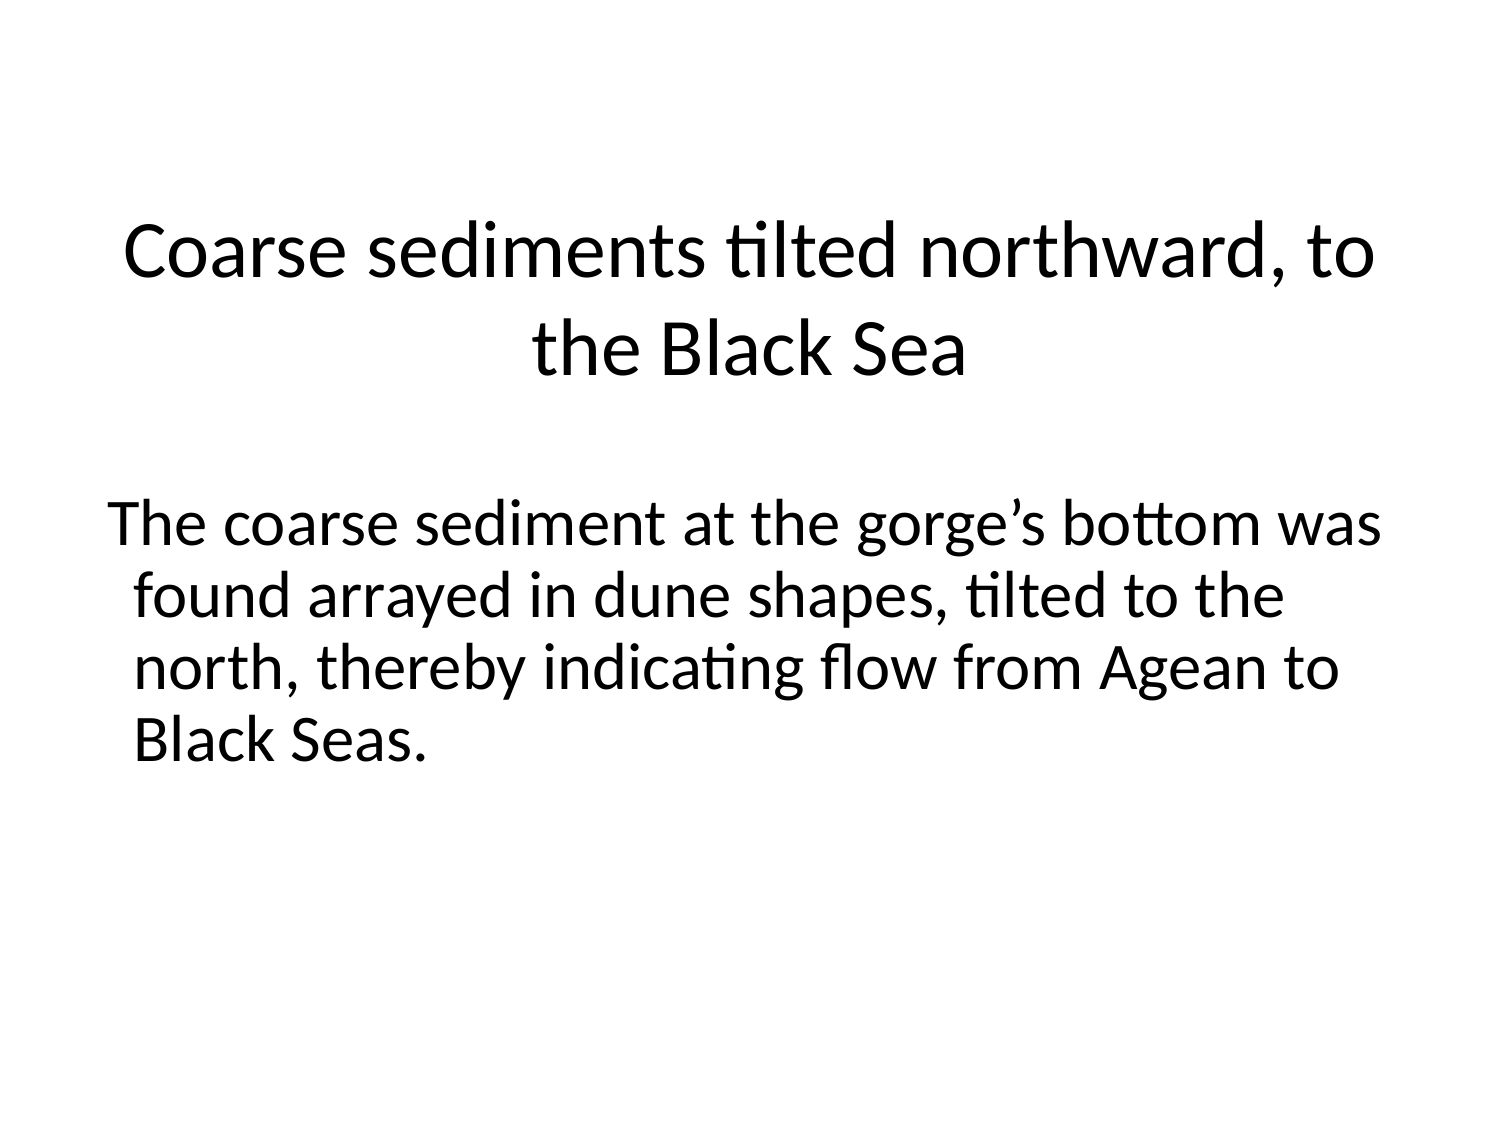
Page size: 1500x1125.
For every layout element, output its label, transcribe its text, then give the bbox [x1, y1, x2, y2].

title Coarse sediments tilted northward, to the Black Sea [75, 187, 1425, 400]
list The coarse sediment at the gorge’s bottom was found arrayed in dune shapes, tilted to the north, thereby indicating flow from Agean to Black Seas. [62, 387, 1413, 800]
